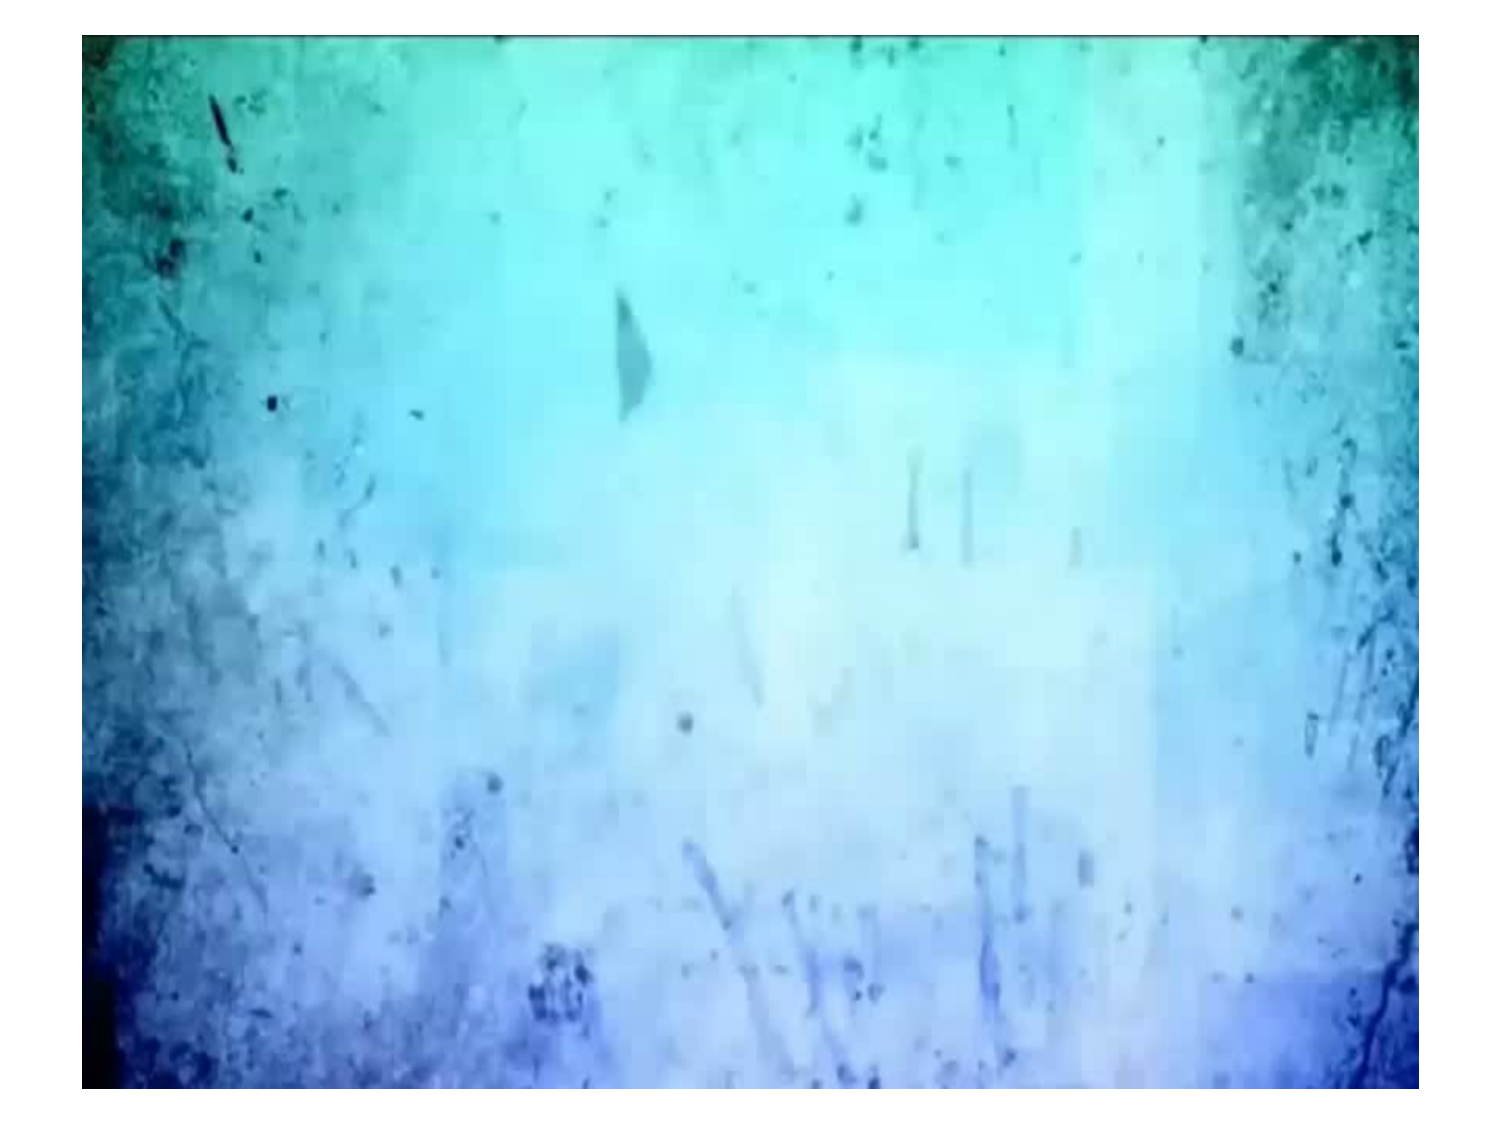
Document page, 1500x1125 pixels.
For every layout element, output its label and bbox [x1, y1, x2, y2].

text_box [81, 34, 1420, 1091]
